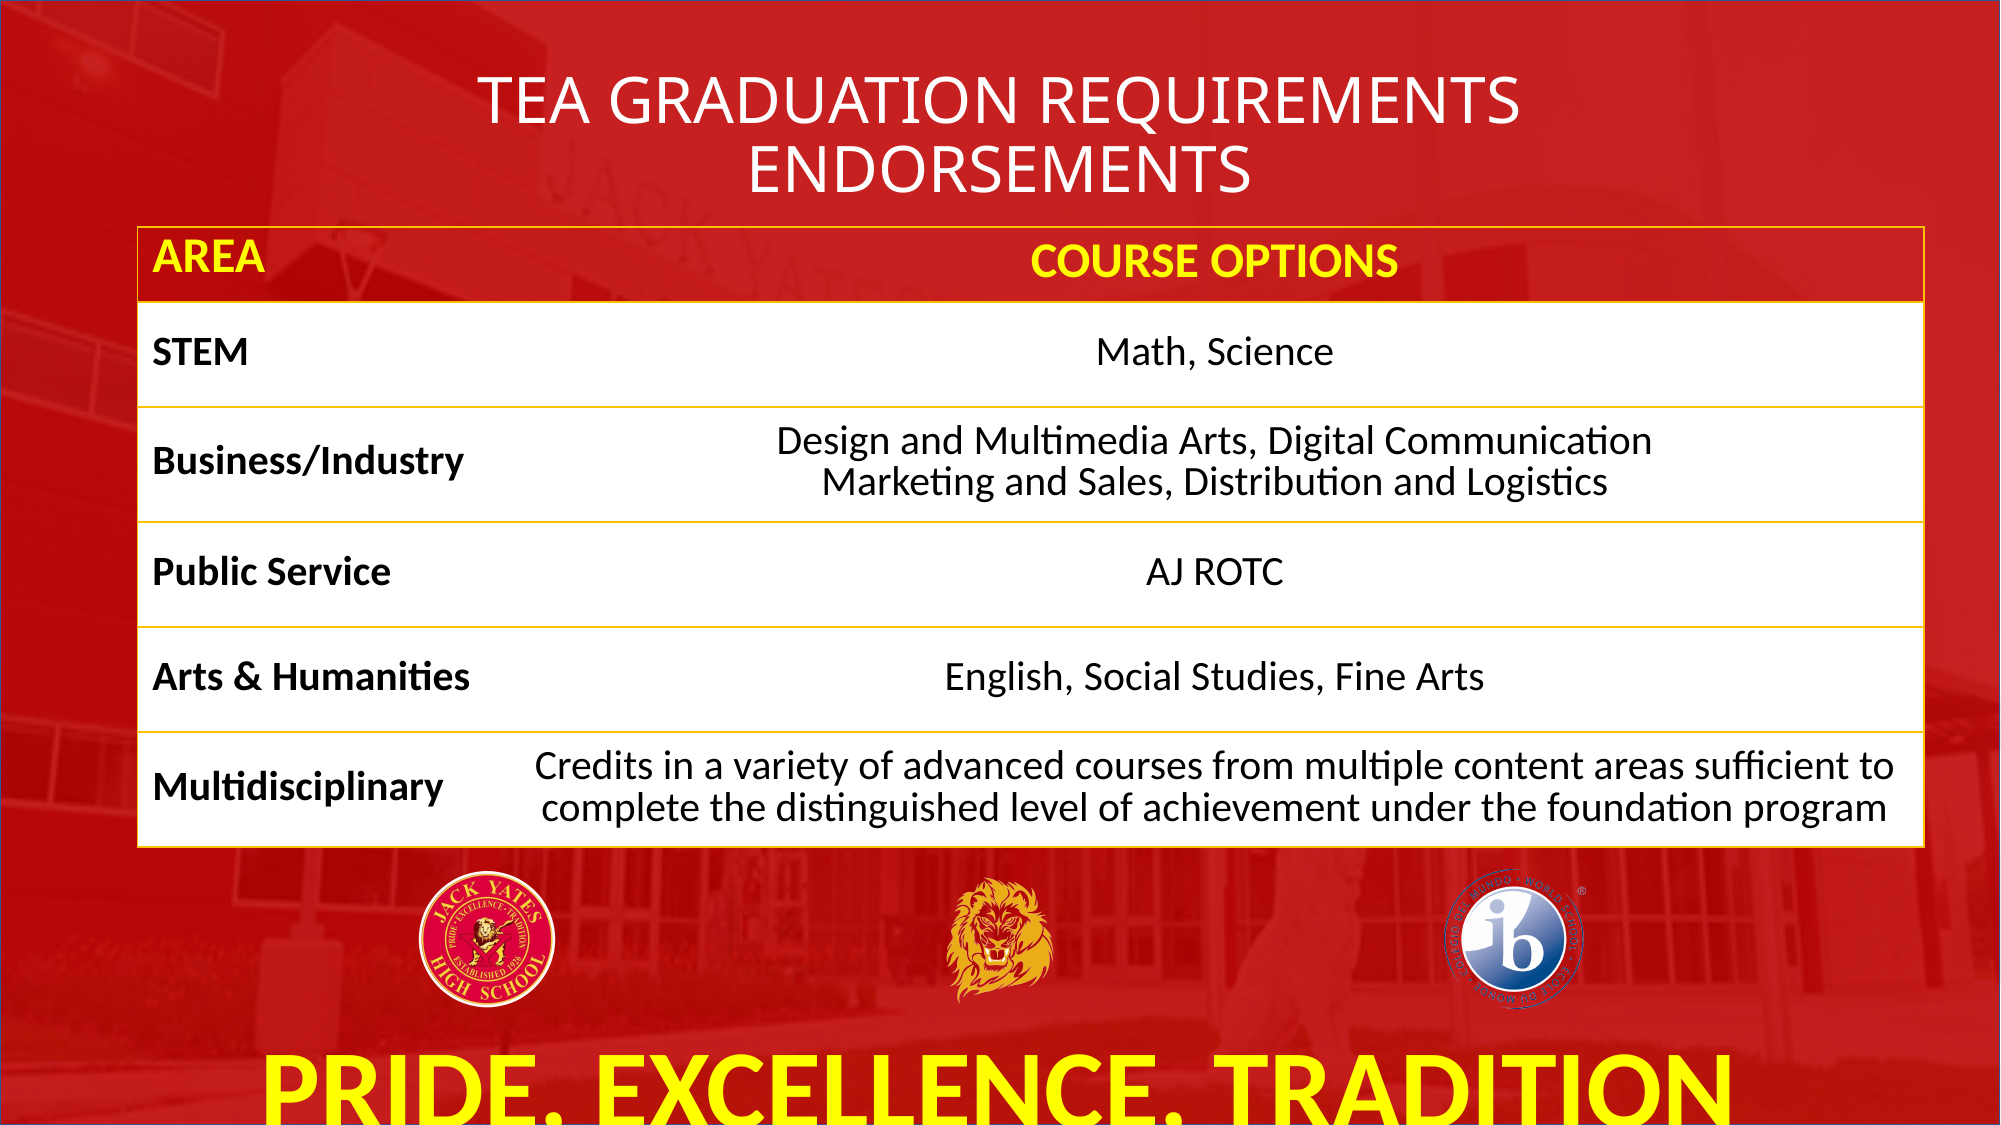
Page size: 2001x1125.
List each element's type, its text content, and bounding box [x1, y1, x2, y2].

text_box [414, 869, 1586, 1125]
table_cell Business/Industry [138, 408, 506, 521]
table_cell Design and Multimedia Arts, Digital Communication Marketing and Sales, Distribution and Logistics [506, 408, 1923, 521]
table_cell Arts & Humanities [138, 628, 506, 731]
title TEA GRADUATION REQUIREMENTS endorsements [137, 59, 1863, 215]
table_cell Math, Science [506, 303, 1923, 406]
text_box [0, 0, 2000, 1125]
table_cell Public Service [138, 523, 506, 626]
table_cell Credits in a variety of advanced courses from multiple content areas sufficient to complete the distinguished level of achievement under the foundation program [506, 733, 1923, 846]
table_cell AJ ROTC [506, 523, 1923, 626]
table_cell English, Social Studies, Fine Arts [506, 628, 1923, 731]
table_cell STEM [138, 303, 506, 406]
table_header COURSE OPTIONS [506, 228, 1923, 301]
table_header AREA [138, 228, 506, 301]
table_cell Multidisciplinary [138, 733, 506, 846]
